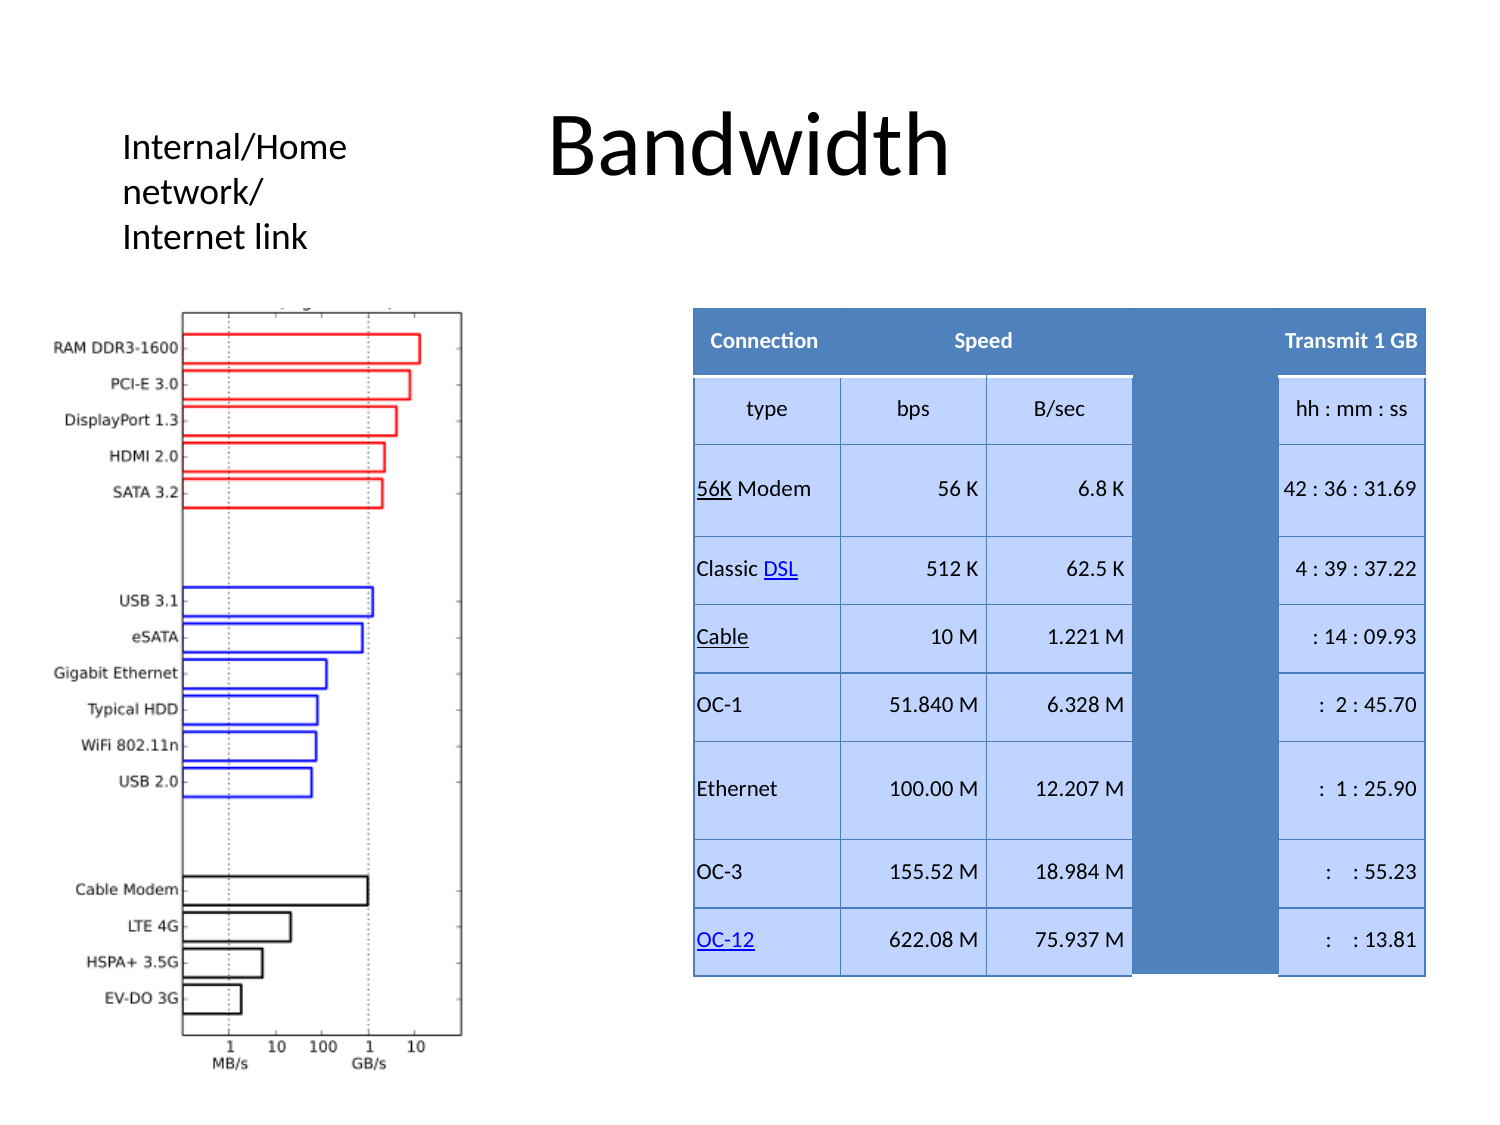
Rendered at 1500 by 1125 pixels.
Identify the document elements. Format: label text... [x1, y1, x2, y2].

table_cell 18.984 M [987, 840, 1132, 907]
table_cell 12.207 M [987, 742, 1132, 839]
table_cell type [695, 378, 840, 444]
table_cell 51.840 M [841, 674, 986, 741]
table_cell bps [841, 378, 986, 444]
table_cell 75.937 M [987, 909, 1132, 975]
title Bandwidth [75, 45, 1425, 233]
table_cell hh : mm : ss [1279, 378, 1424, 444]
table_cell 42 : 36 : 31.69 [1279, 445, 1424, 536]
table_cell OC-3 [695, 840, 840, 907]
table_cell 62.5 K [987, 537, 1132, 604]
text_box Internal/Home network/ Internet link [107, 114, 383, 265]
table_cell 10 M [841, 605, 986, 672]
table_cell : 1 : 25.90 [1279, 742, 1424, 839]
picture [47, 307, 495, 1101]
table_cell OC-1 [695, 674, 840, 741]
table_cell OC-12 [695, 909, 840, 975]
table_cell 155.52 M [841, 840, 986, 907]
table_cell 6.8 K [987, 445, 1132, 536]
table_cell 622.08 M [841, 909, 986, 975]
table_cell 56 K [841, 445, 986, 536]
table_header Transmit 1 GB [1279, 309, 1424, 375]
table_cell 4 : 39 : 37.22 [1279, 537, 1424, 604]
table_cell : 2 : 45.70 [1279, 674, 1424, 741]
table_cell : : 55.23 [1279, 840, 1424, 907]
table_cell : 14 : 09.93 [1279, 605, 1424, 672]
table_header Speed [841, 309, 1132, 375]
table_cell 1.221 M [987, 605, 1132, 672]
table_cell 512 K [841, 537, 986, 604]
table_cell 6.328 M [987, 674, 1132, 741]
table_cell Classic DSL [695, 537, 840, 604]
table_header Connection [695, 309, 840, 375]
table_cell Ethernet [695, 742, 840, 839]
table_header [1133, 309, 1278, 974]
table_cell Cable [695, 605, 840, 672]
table_cell B/sec [987, 378, 1132, 444]
table_cell 100.00 M [841, 742, 986, 839]
table_cell 56K Modem [695, 445, 840, 536]
table_cell : : 13.81 [1279, 909, 1424, 975]
